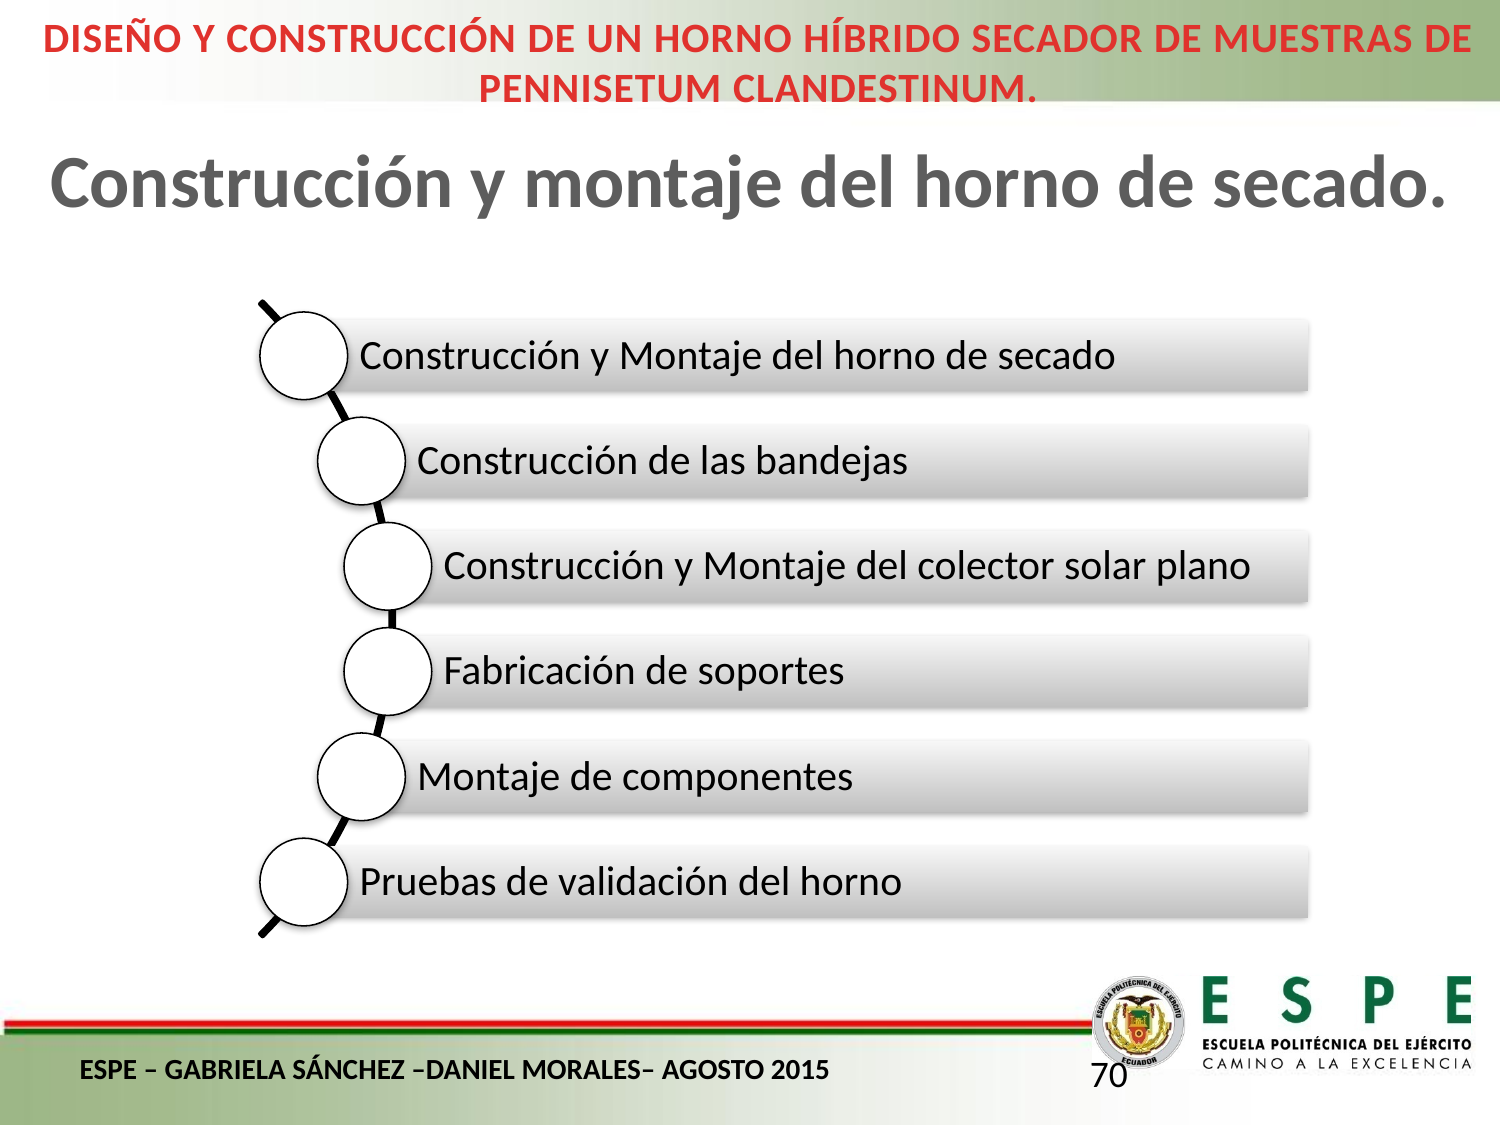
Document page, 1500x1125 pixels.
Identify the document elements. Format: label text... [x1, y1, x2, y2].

picture [0, 119, 1500, 1125]
slide_number 70 [1074, 1042, 1425, 1103]
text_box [249, 285, 1318, 953]
text_box DISEÑO Y CONSTRUCCIÓN DE UN HORNO HÍBRIDO SECADOR DE MUESTRAS DE PENNISETUM CLANDESTINUM. [0, 3, 1500, 119]
text_box Construcción y montaje del horno de secado. [29, 125, 1471, 231]
text_box ESPE – GABRIELA SÁNCHEZ –DANIEL MORALES– AGOSTO 2015 [64, 1042, 988, 1103]
